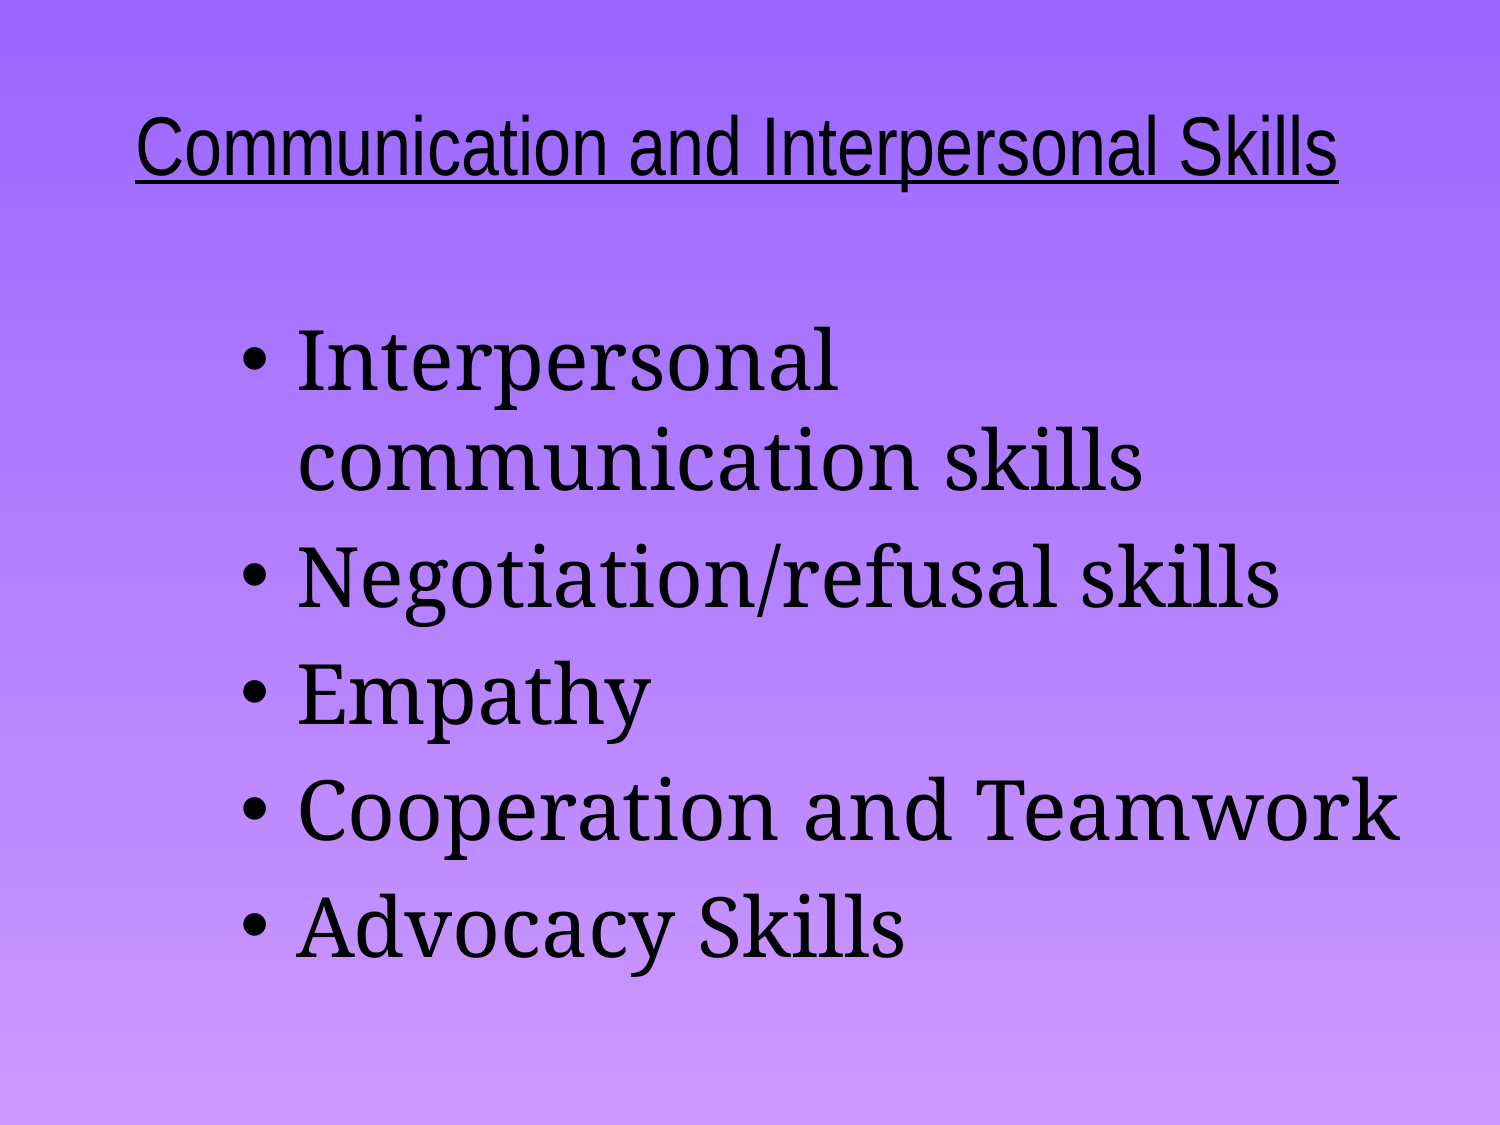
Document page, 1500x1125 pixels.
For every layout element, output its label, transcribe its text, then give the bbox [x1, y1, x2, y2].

list Interpersonal communication skills Negotiation/refusal skills Empathy Cooperation and Teamwork Advocacy Skills [225, 299, 1500, 1038]
title Communication and Interpersonal Skills [75, 45, 1425, 233]
